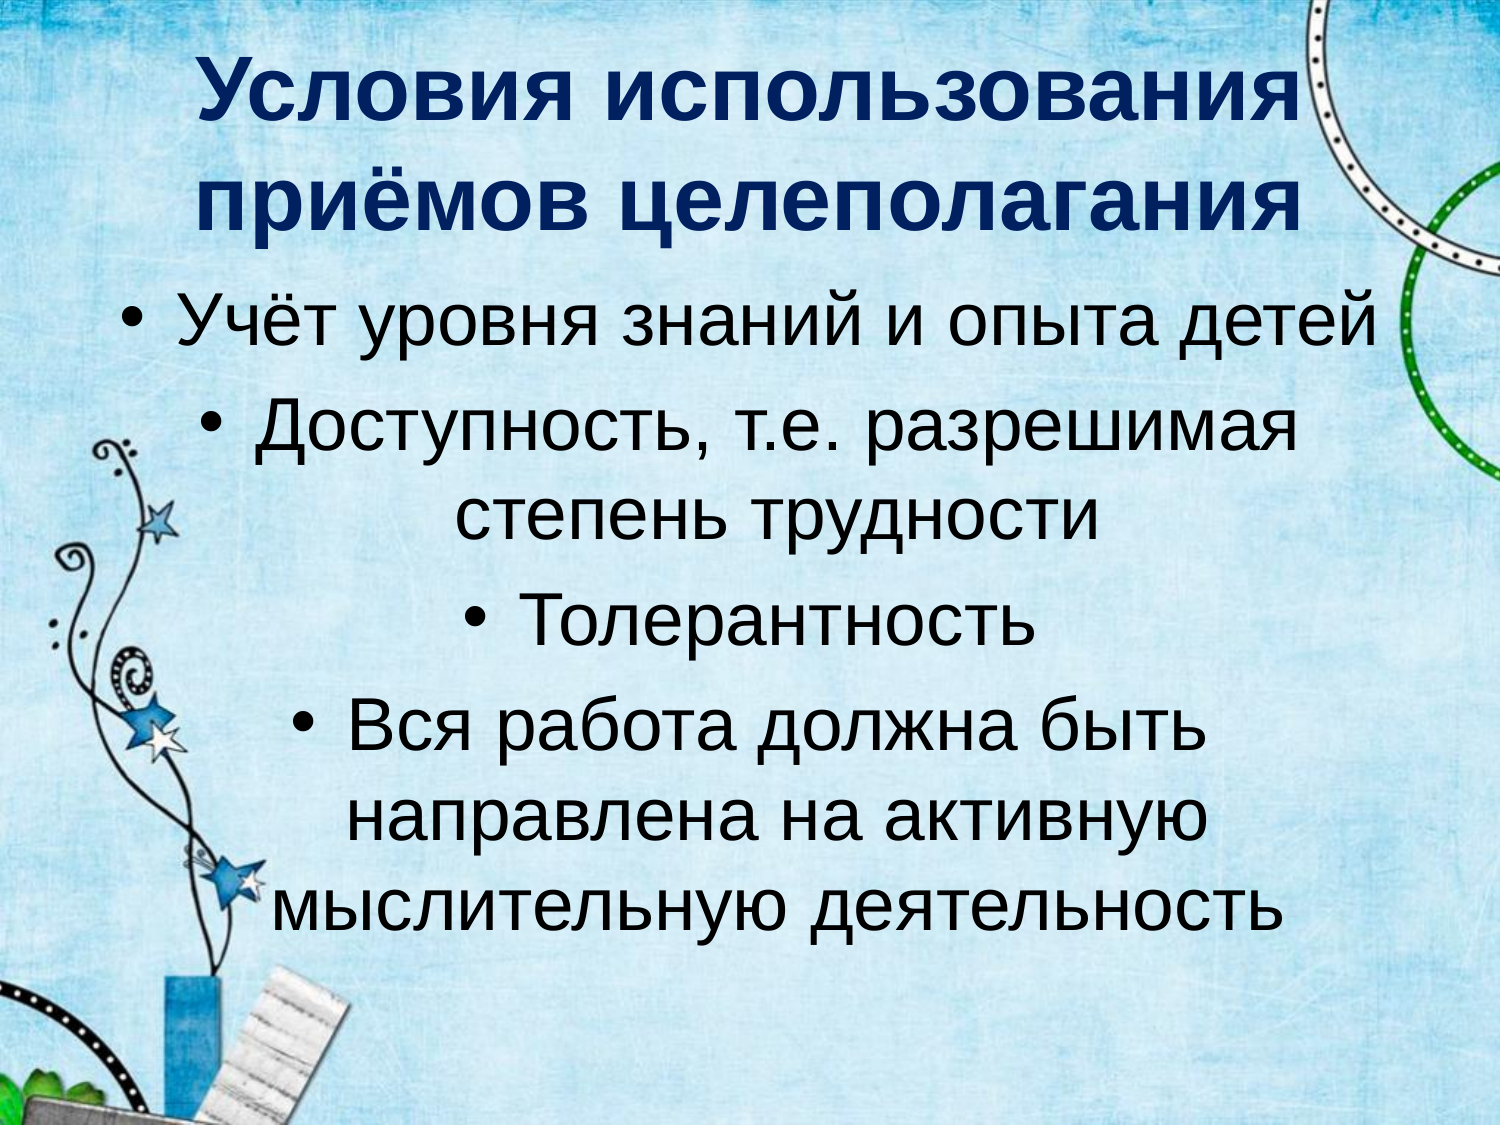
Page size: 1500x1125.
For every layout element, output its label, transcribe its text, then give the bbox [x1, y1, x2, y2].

title Условия использования приёмов целеполагания [75, 45, 1425, 233]
picture [0, 0, 1500, 1125]
list Учёт уровня знаний и опыта детей Доступность, т.е. разрешимая степень трудности Толерантность Вся работа должна быть направлена на активную мыслительную деятельность [75, 262, 1425, 1005]
